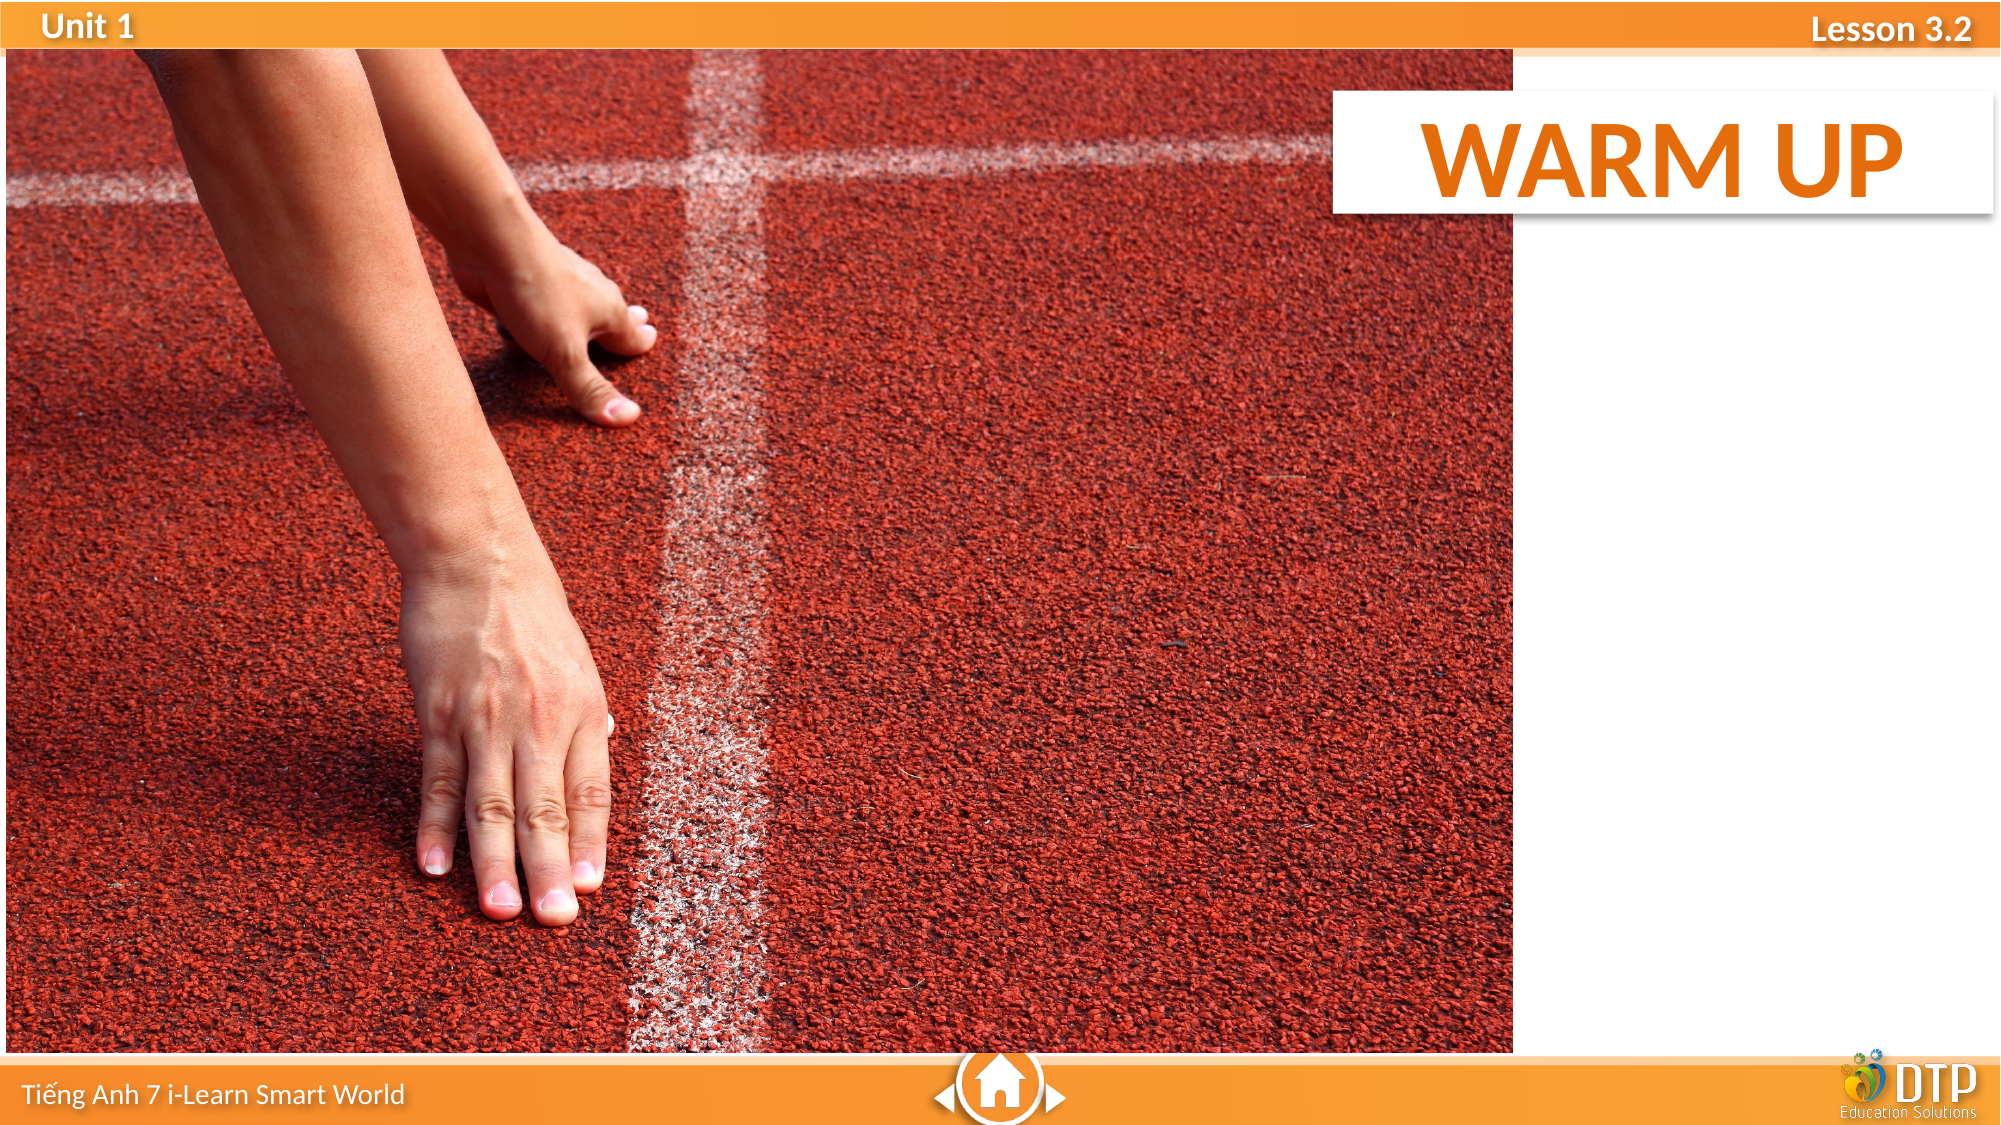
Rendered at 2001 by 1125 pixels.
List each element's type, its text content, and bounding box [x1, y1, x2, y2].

text_box WARM UP [1516, 90, 1994, 214]
picture [0, 2, 2001, 1125]
